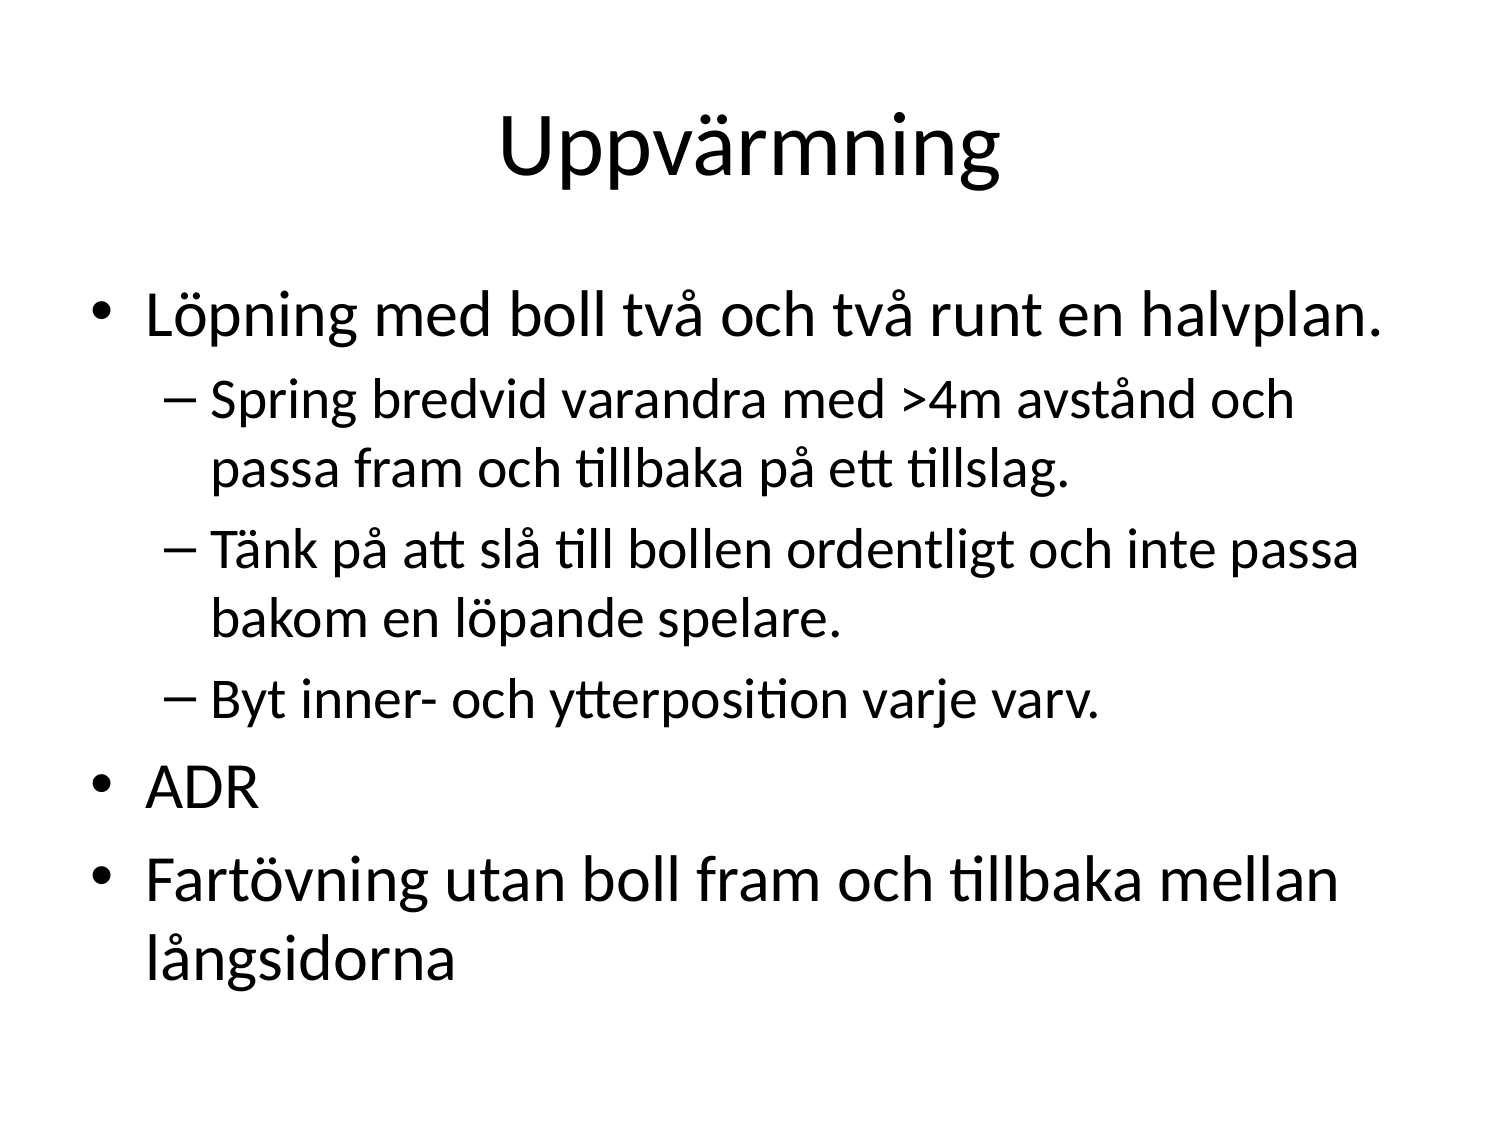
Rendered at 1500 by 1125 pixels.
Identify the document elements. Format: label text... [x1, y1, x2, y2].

title Uppvärmning [75, 45, 1425, 233]
list Löpning med boll två och två runt en halvplan. Spring bredvid varandra med >4m avstånd och passa fram och tillbaka på ett tillslag. Tänk på att slå till bollen ordentligt och inte passa bakom en löpande spelare. Byt inner- och ytterposition varje varv. ADR Fartövning utan boll fram och tillbaka mellan långsidorna [75, 262, 1425, 1005]
